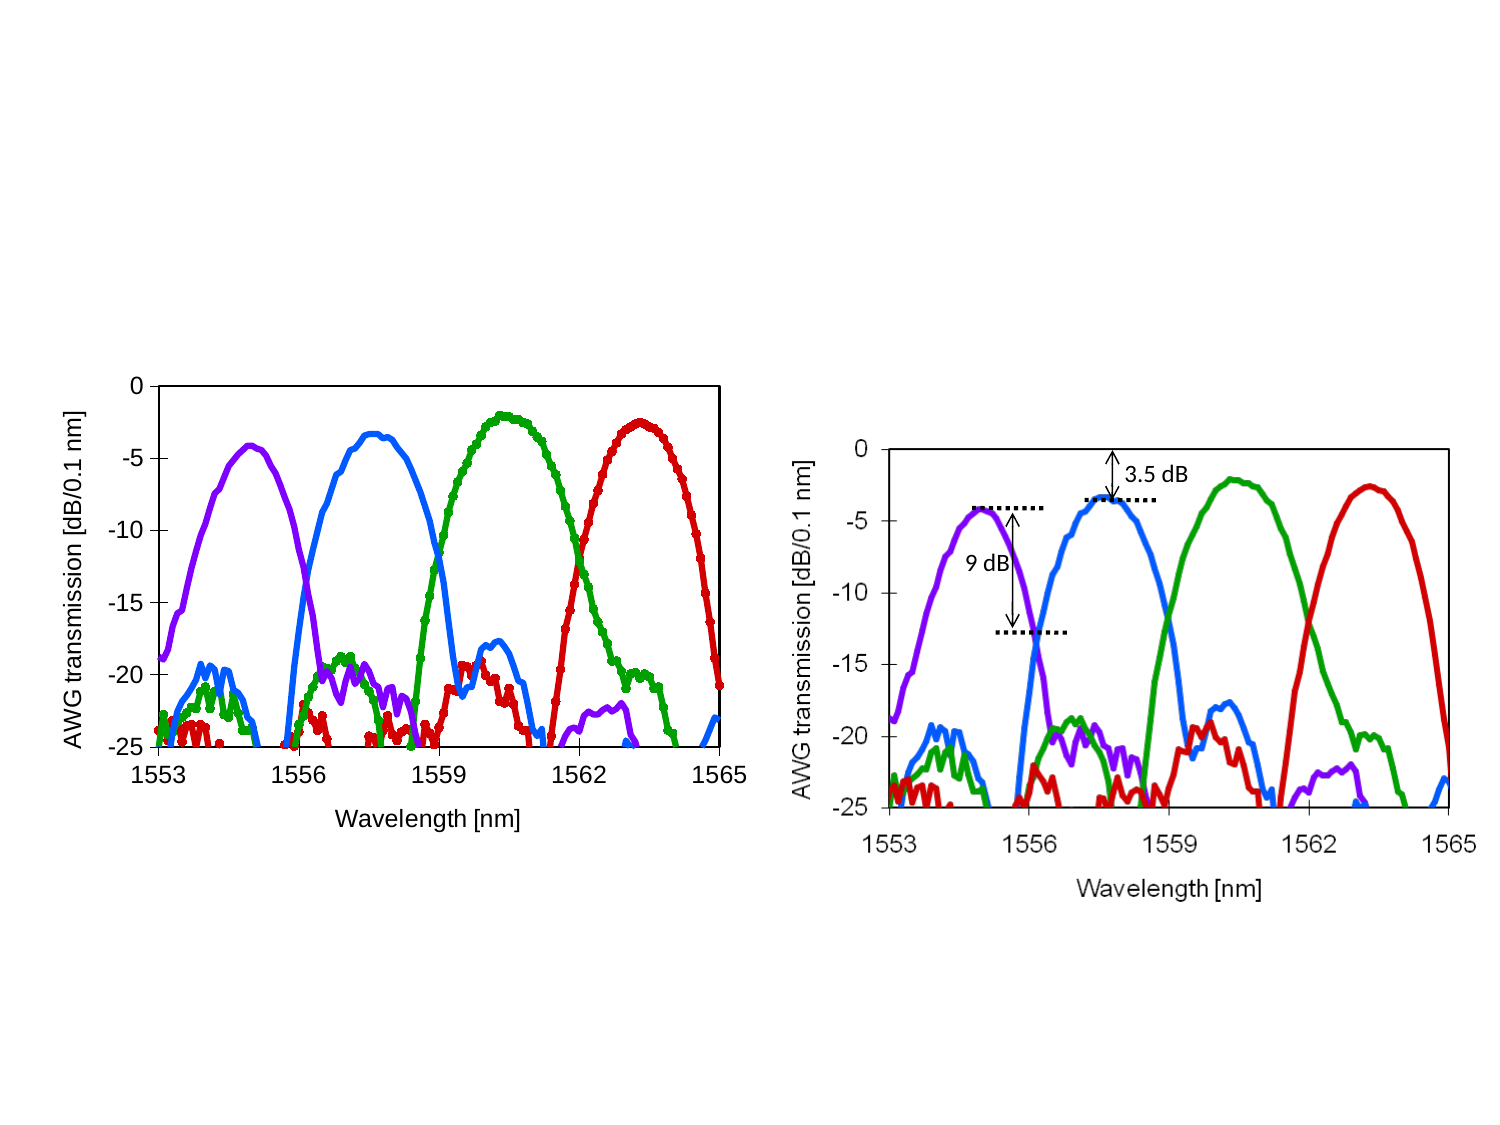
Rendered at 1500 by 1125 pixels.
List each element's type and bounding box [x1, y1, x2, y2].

chart [24, 362, 763, 866]
picture [760, 424, 1500, 930]
